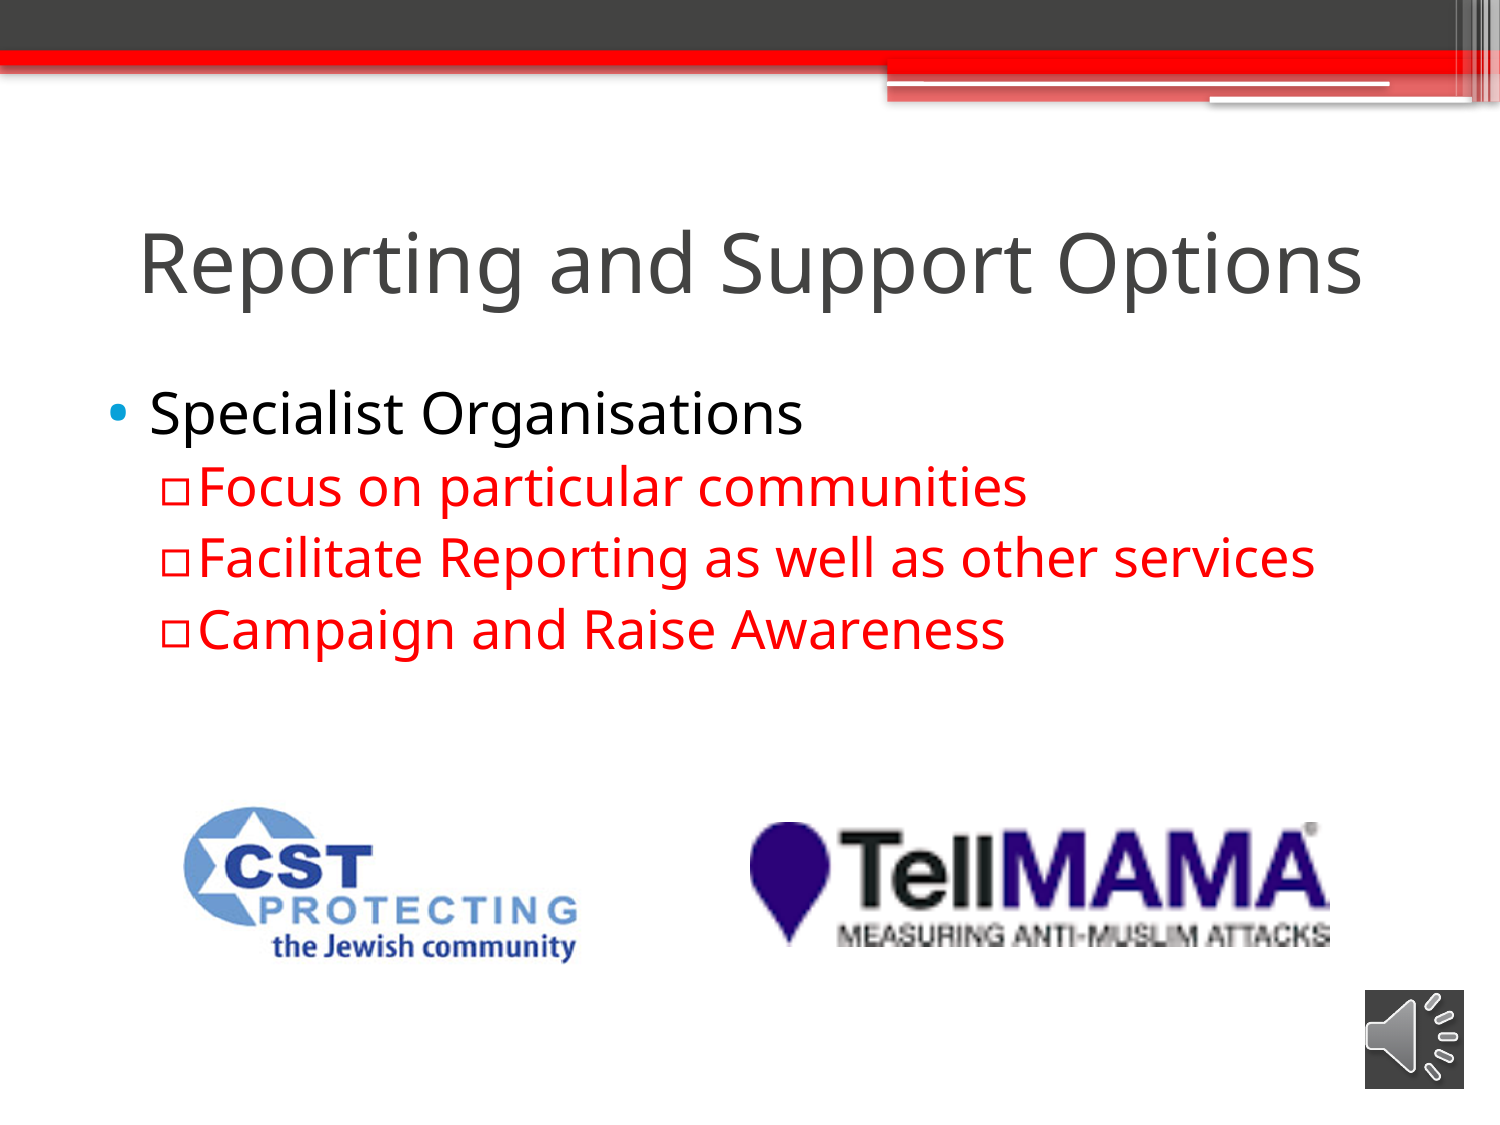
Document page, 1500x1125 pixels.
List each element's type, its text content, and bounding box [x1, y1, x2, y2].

list Specialist Organisations Focus on particular communities Facilitate Reporting as well as other services Campaign and Raise Awareness [75, 368, 1425, 1079]
title Reporting and Support Options [76, 172, 1427, 348]
picture [749, 822, 1331, 947]
picture [1364, 989, 1465, 1090]
picture [182, 680, 585, 1089]
